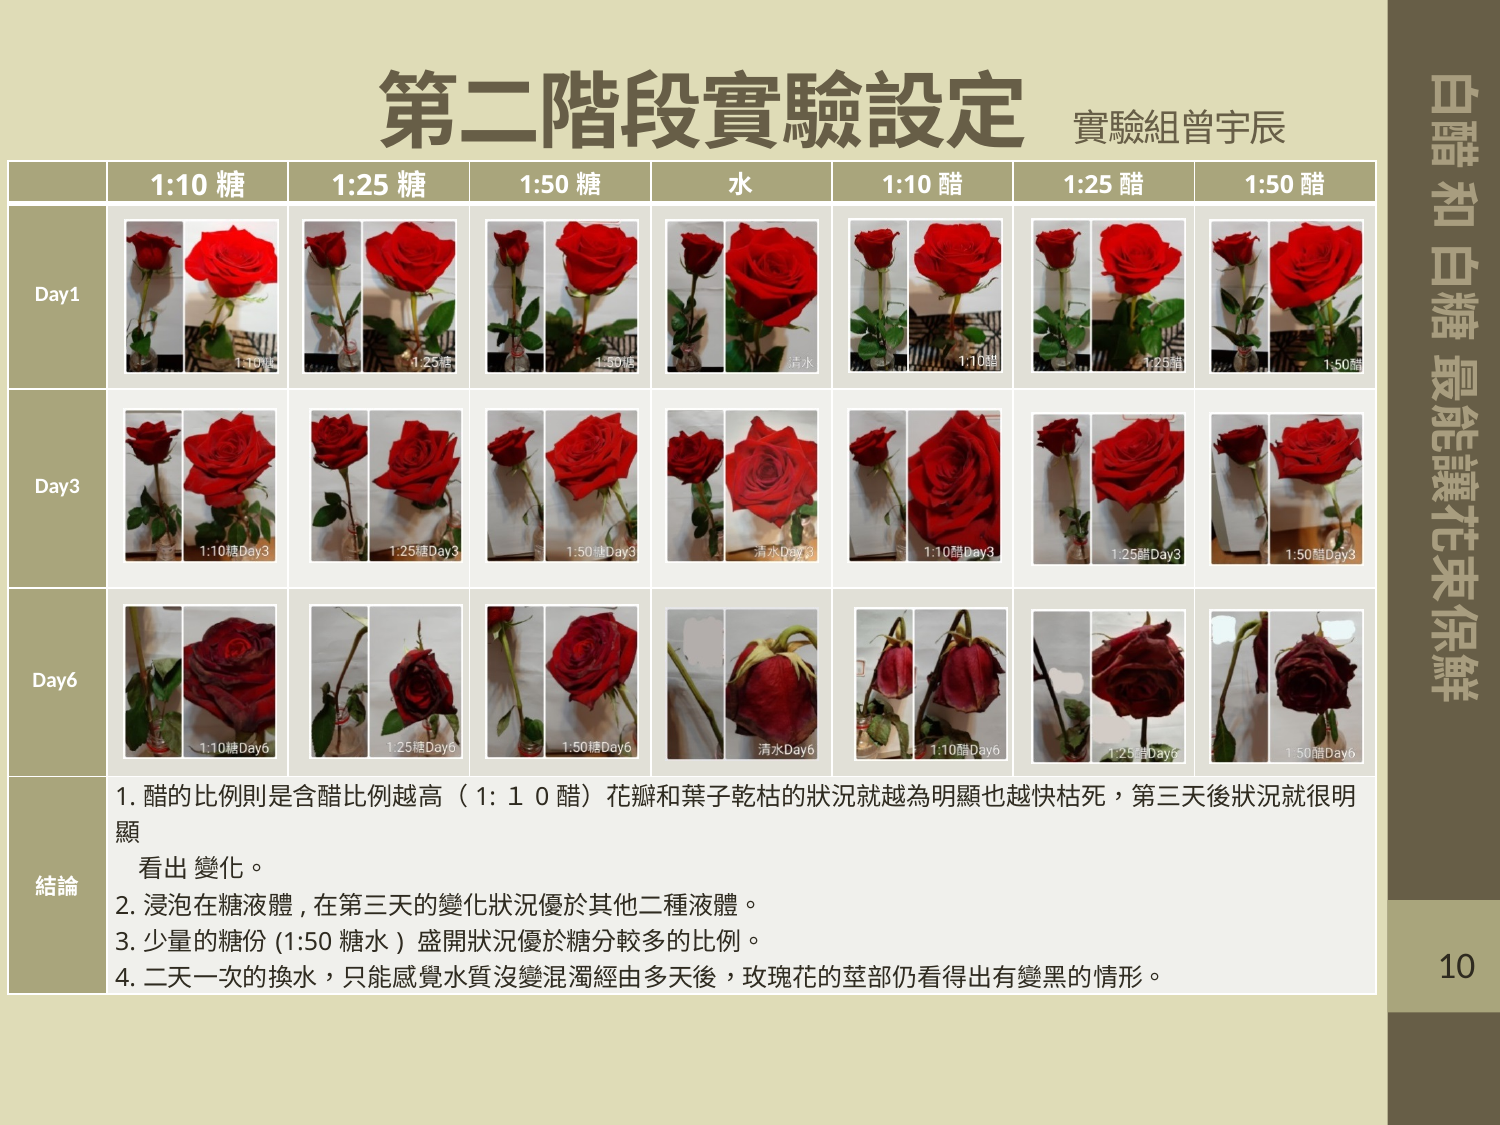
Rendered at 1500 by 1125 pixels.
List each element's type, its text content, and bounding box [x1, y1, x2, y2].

table_cell [1014, 206, 1194, 388]
table_header 1:25糖 [289, 162, 469, 201]
picture [846, 408, 1002, 563]
picture [848, 218, 1003, 373]
picture [302, 219, 457, 374]
table_cell [833, 390, 1012, 587]
picture [484, 604, 640, 759]
picture [124, 219, 279, 374]
picture [308, 408, 464, 563]
table_cell [108, 390, 287, 587]
picture [308, 604, 464, 759]
table_cell [289, 206, 469, 388]
picture [1209, 219, 1364, 374]
table_header 水 [652, 162, 831, 201]
title 第二階段實驗設定 實驗組曾宇辰 [135, 54, 1342, 160]
picture [664, 408, 820, 563]
table_header 1:50醋 [1195, 162, 1342, 201]
picture [853, 606, 1009, 762]
picture [1031, 411, 1186, 567]
table_cell [652, 390, 831, 587]
table_cell [833, 206, 1012, 388]
table_header 1:25醋 [1014, 162, 1194, 201]
table_cell [108, 206, 287, 388]
table_header 1:10糖 [108, 162, 287, 201]
table_cell Day6 [9, 589, 106, 776]
picture [664, 606, 820, 762]
table_header 1:50糖 [470, 162, 650, 201]
table_cell [470, 589, 650, 776]
table_cell [108, 589, 287, 776]
table_cell [1014, 589, 1194, 776]
table_cell [289, 390, 469, 587]
table_cell 1.醋的比例則是含醋比例越高（1:１0醋）花瓣和葉子乾枯的狀況就越為明顯也越快枯死，第三天後狀況就很明顯 看出 變化。 2.浸泡在糖液體,在第三天的變化狀況優於其他二種液體。 3.少量的糖份(1:50糖水) 盛開狀況優於糖分較多的比例。 4.二天一次的換水，只能感覺水質沒變混濁經由多天後，玫瑰花的莖部仍看得出有變黑的情形。 [108, 777, 1375, 993]
picture [1209, 609, 1364, 764]
table_cell [1195, 390, 1342, 587]
text_box 10 [1422, 933, 1491, 994]
picture [1031, 218, 1186, 373]
table_header [9, 162, 106, 201]
table_cell [1195, 589, 1375, 776]
text_box 白醋 和 白糖 最能讓花束保鮮 [1342, 54, 1495, 740]
table_cell 結論 [9, 777, 106, 993]
table_cell [289, 589, 469, 776]
table_cell Day3 [9, 390, 106, 587]
picture [1209, 411, 1364, 567]
picture [484, 219, 640, 374]
table_cell [1195, 206, 1342, 388]
table_cell [1014, 390, 1194, 587]
table_cell [833, 589, 1012, 776]
table_cell [652, 206, 831, 388]
table_cell Day1 [9, 206, 106, 388]
table_cell [470, 206, 650, 388]
picture [122, 408, 278, 563]
table_header 1:10醋 [833, 162, 1012, 201]
picture [484, 408, 640, 563]
table_cell [652, 589, 831, 776]
picture [664, 219, 820, 374]
picture [122, 604, 278, 759]
picture [1031, 609, 1186, 764]
table_cell [470, 390, 650, 587]
